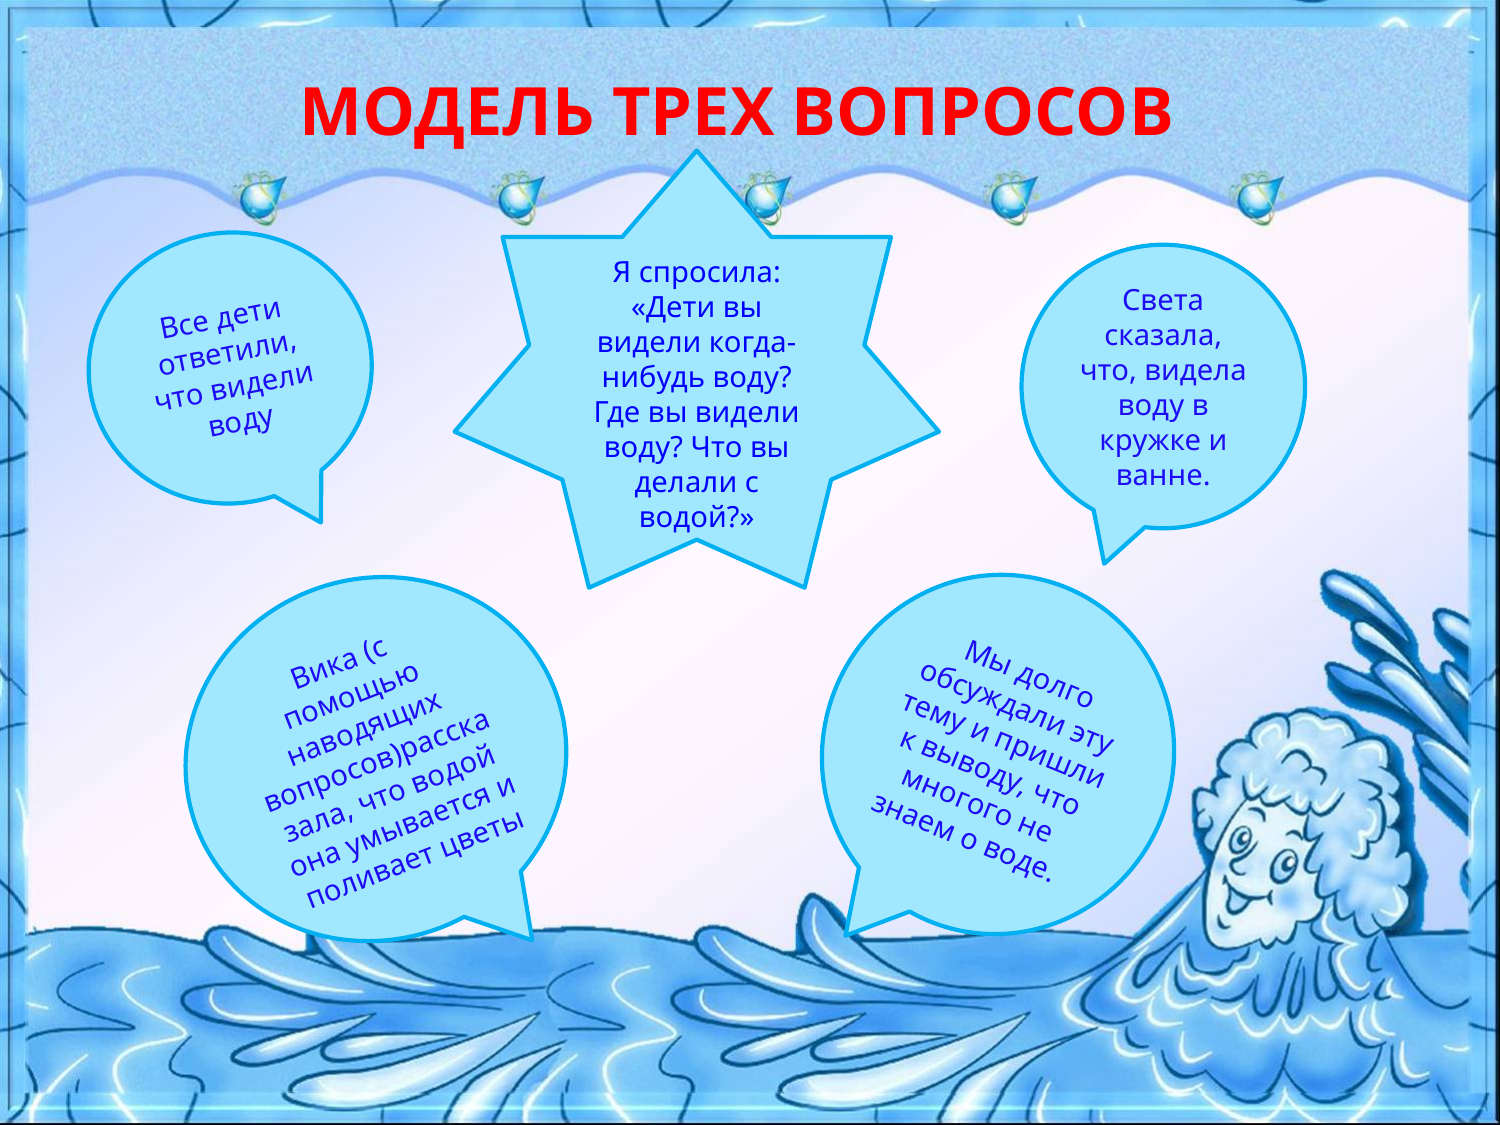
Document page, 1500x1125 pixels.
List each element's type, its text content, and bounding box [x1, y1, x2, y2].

text_box Света сказала, что, видела воду в кружке и ванне. [1019, 242, 1308, 566]
text_box [820, 278, 1096, 535]
text_box Вика (с помощью наводящих вопросов)рассказала, что водой она умывается и поливает цветы [183, 574, 569, 944]
text_box Мы долго обсуждали эту тему и пришли к выводу, что многого не знаем о воде. [819, 572, 1177, 938]
picture [0, 0, 1500, 1125]
text_box [1141, 278, 1459, 535]
text_box Я спросила: «Дети вы видели когда-нибудь воду? Где вы видели воду? Что вы делали с водой?» [452, 148, 942, 590]
text_box Все дети ответили, что видели воду [86, 230, 374, 525]
text_box [52, 278, 573, 535]
text_box МОДЕЛЬ ТРЕХ ВОПРОСОВ [284, 61, 1190, 157]
